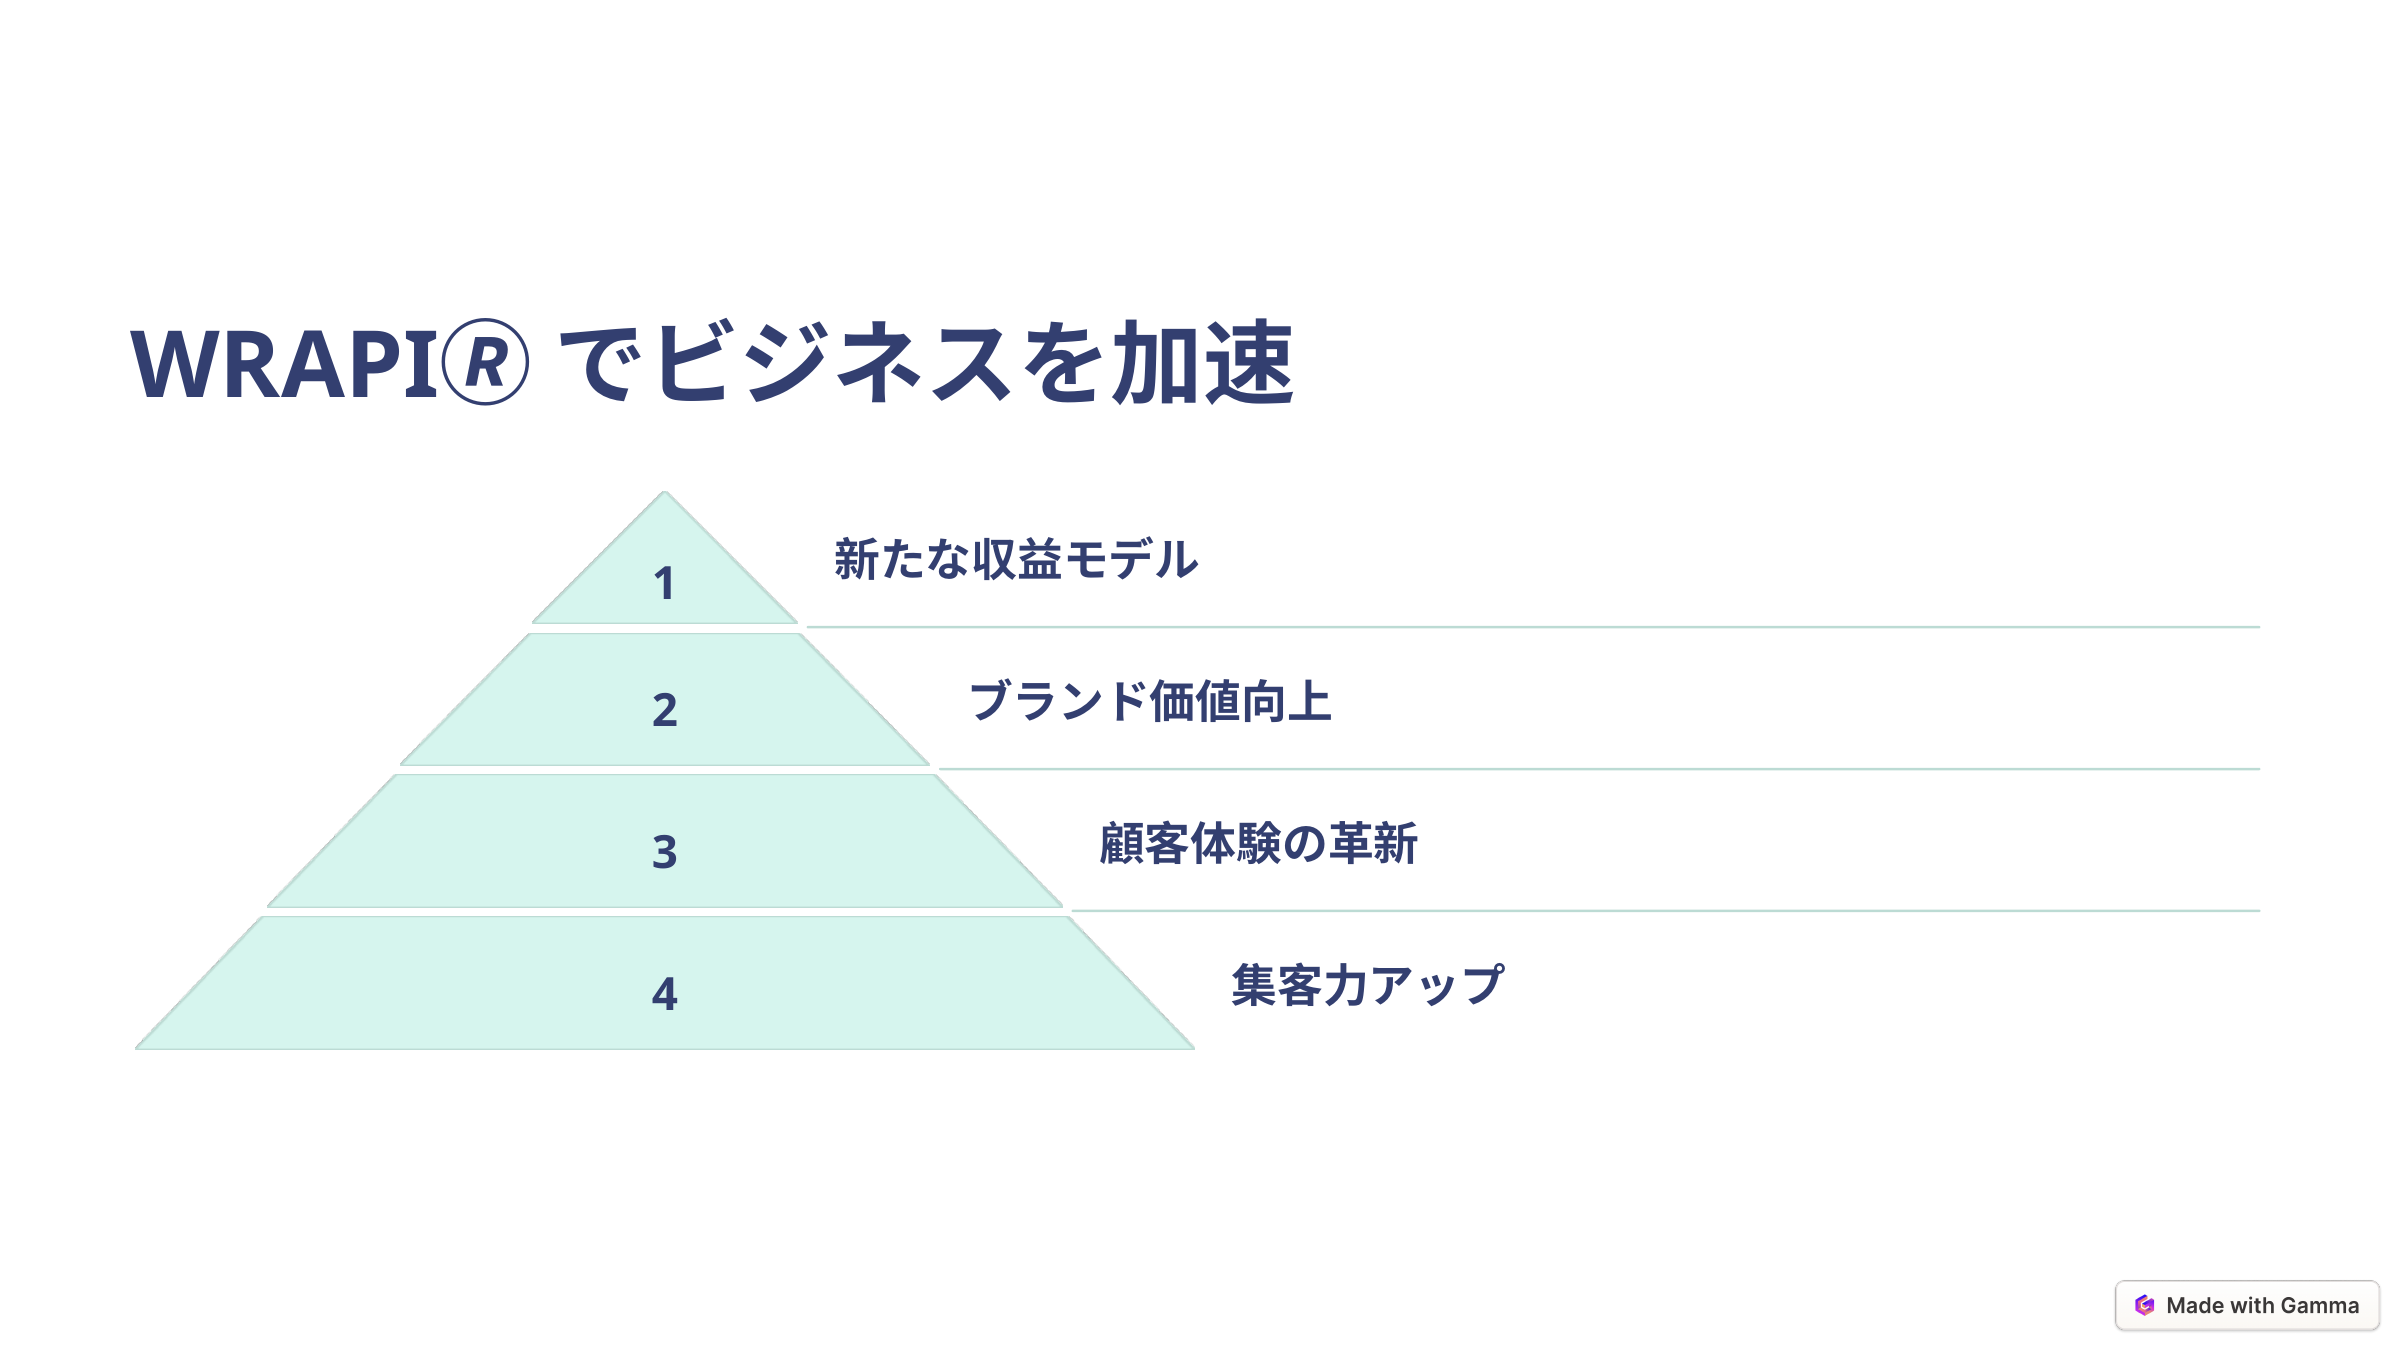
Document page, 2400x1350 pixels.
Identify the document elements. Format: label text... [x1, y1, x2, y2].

text_box 顧客体験の革新 [1099, 812, 1425, 871]
picture [267, 774, 1063, 908]
picture [532, 491, 798, 624]
text_box 集客力アップ [1231, 953, 1511, 1013]
picture [135, 916, 1195, 1050]
text_box [806, 625, 2261, 629]
text_box WRAPI🄬でビジネスを加速 [130, 300, 1369, 417]
text_box ブランド価値向上 [967, 670, 1339, 729]
picture [2106, 1271, 2389, 1339]
text_box 新たな収益モデル [834, 528, 1207, 587]
text_box [1071, 909, 2261, 913]
picture [400, 633, 930, 766]
text_box [939, 767, 2261, 771]
